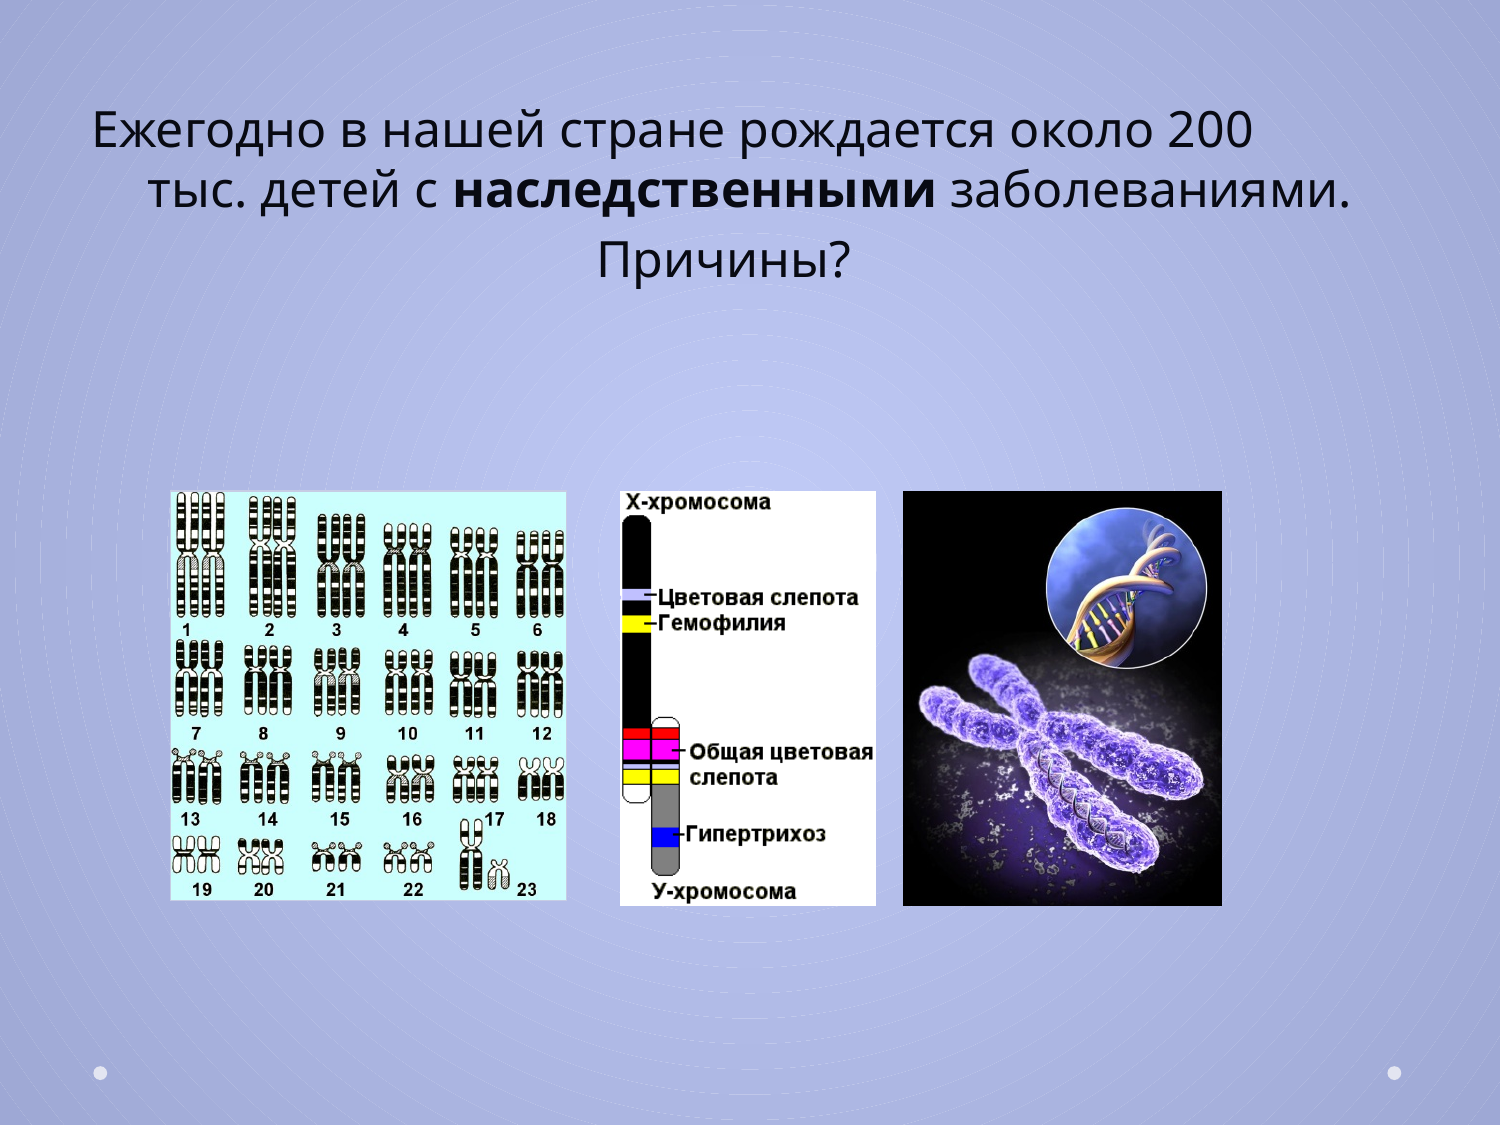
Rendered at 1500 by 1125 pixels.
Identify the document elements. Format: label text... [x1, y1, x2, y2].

picture [619, 491, 876, 906]
list Ежегодно в нашей стране рождается около 200 тыс. детей с наследственными заболеваниями. Причины? [76, 90, 1371, 1005]
picture [170, 491, 567, 901]
picture [903, 491, 1222, 906]
